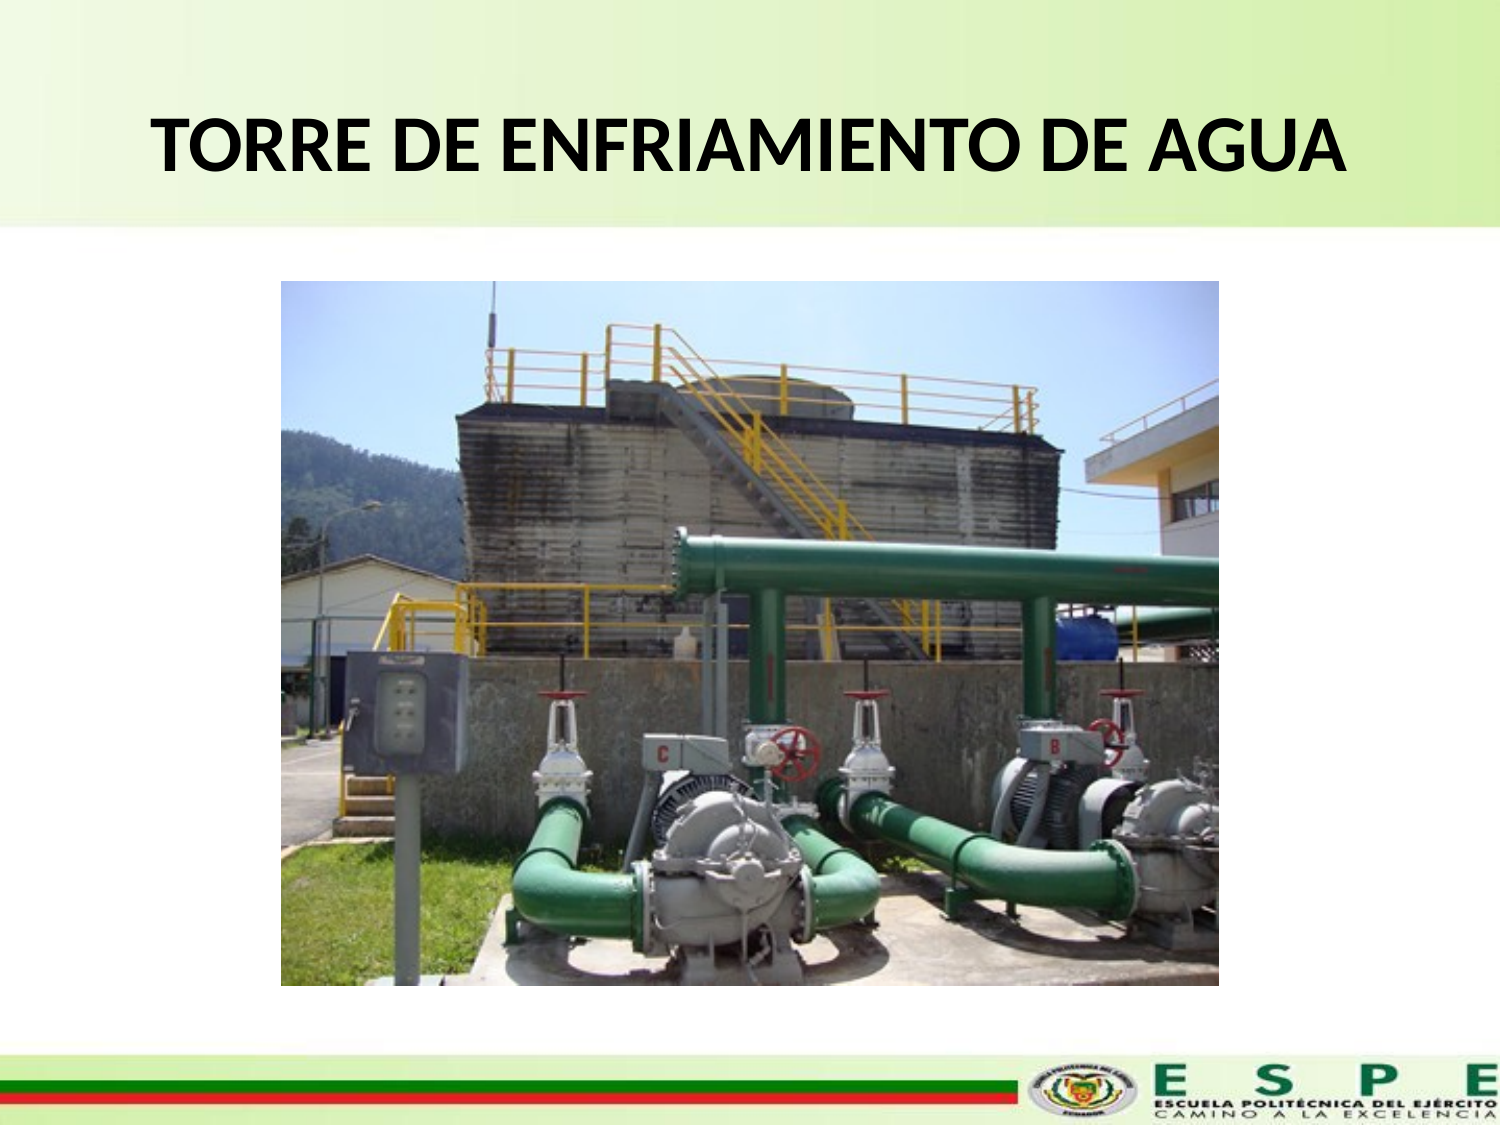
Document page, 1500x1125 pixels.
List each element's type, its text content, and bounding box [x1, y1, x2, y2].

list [281, 281, 1219, 986]
picture [0, 0, 1500, 1125]
title TORRE DE ENFRIAMIENTO DE AGUA [75, 45, 1425, 233]
